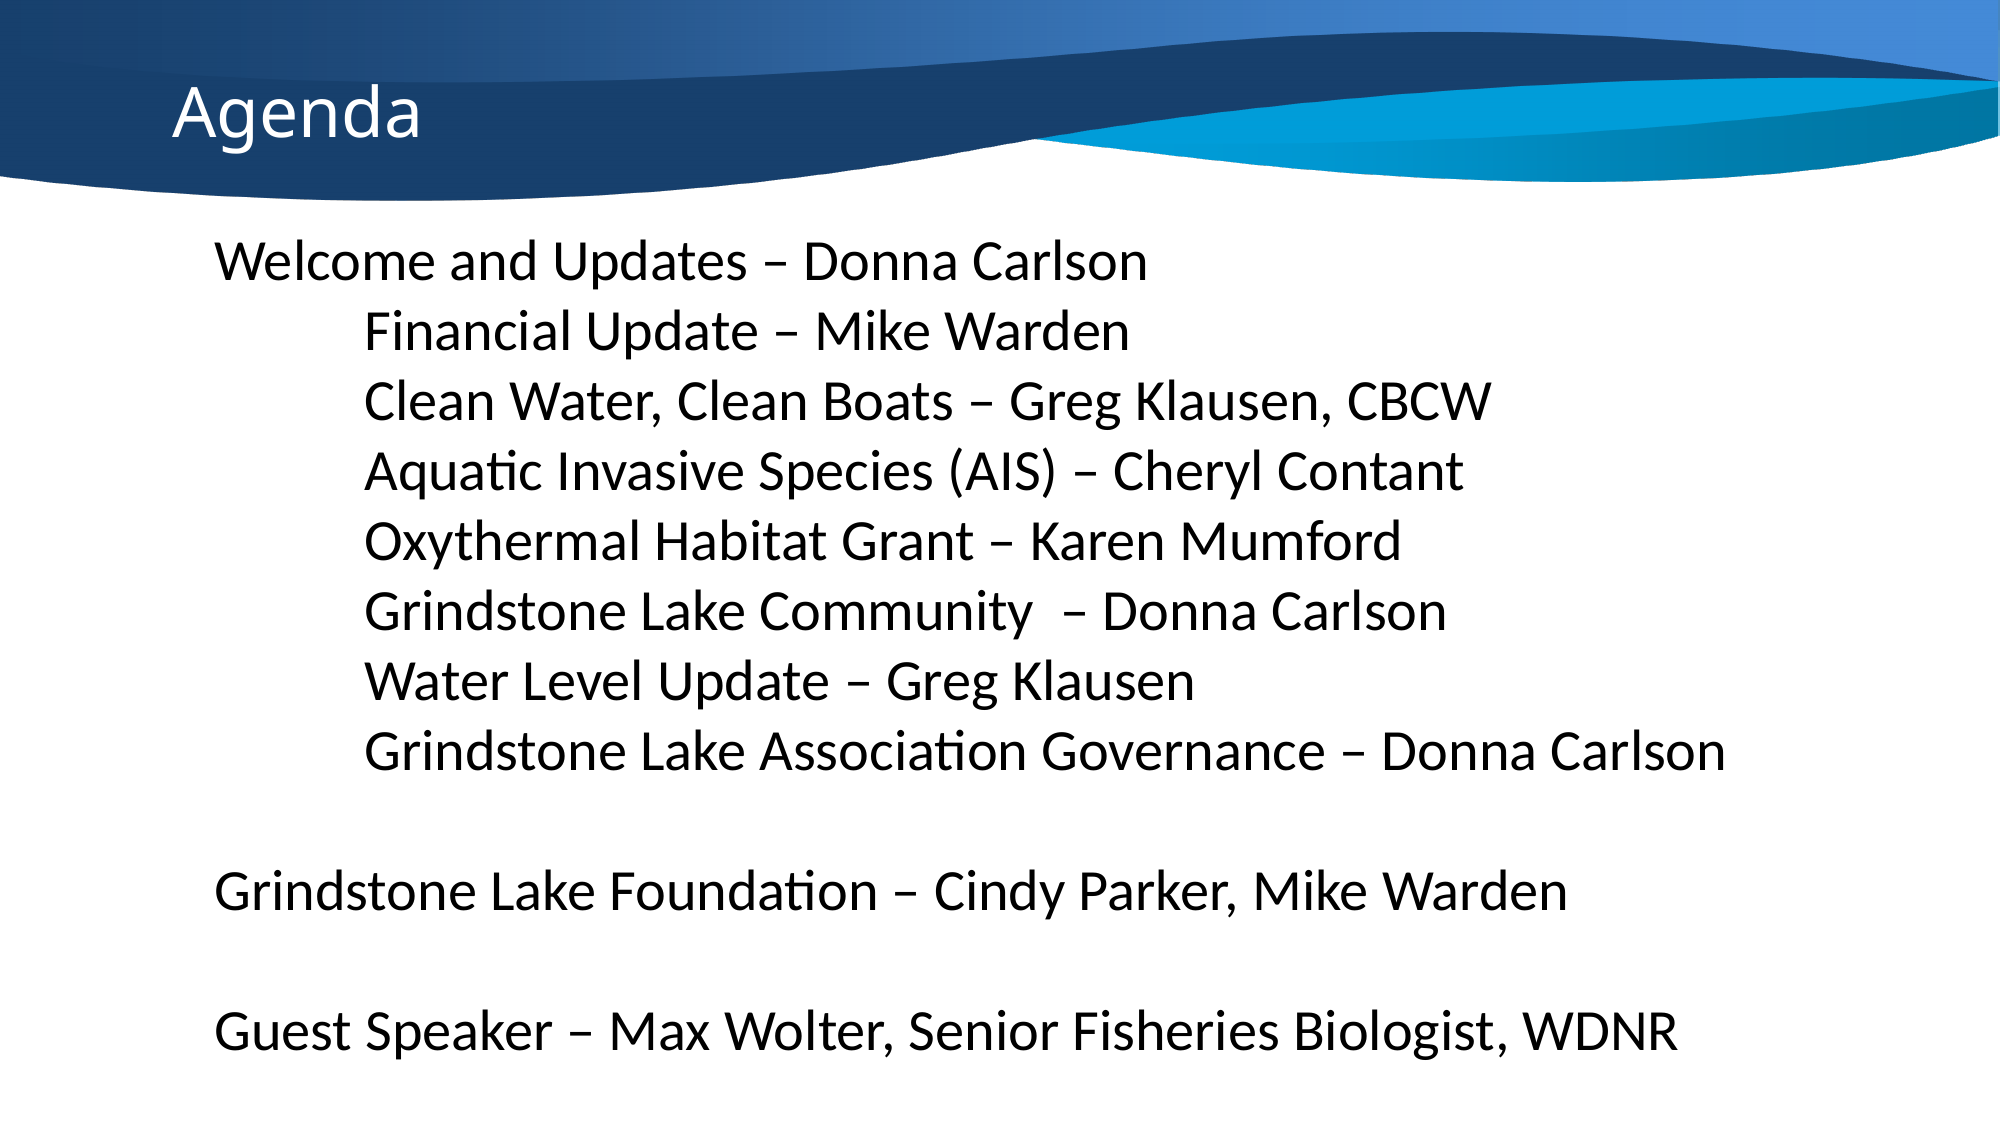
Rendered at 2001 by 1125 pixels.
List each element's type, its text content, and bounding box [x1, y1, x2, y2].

text_box Welcome and Updates – Donna Carlson Financial Update – Mike Warden Clean Water, Clean Boats – Greg Klausen, CBCW Aquatic Invasive Species (AIS) – Cheryl Contant Oxythermal Habitat Grant – Karen Mumford Grindstone Lake Community – Donna Carlson Water Level Update – Greg Klausen Grindstone Lake Association Governance – Donna Carlson Grindstone Lake Foundation – Cindy Parker, Mike Warden Guest Speaker – Max Wolter, Senior Fisheries Biologist, WDNR [199, 214, 1911, 1070]
picture [0, 0, 2000, 201]
